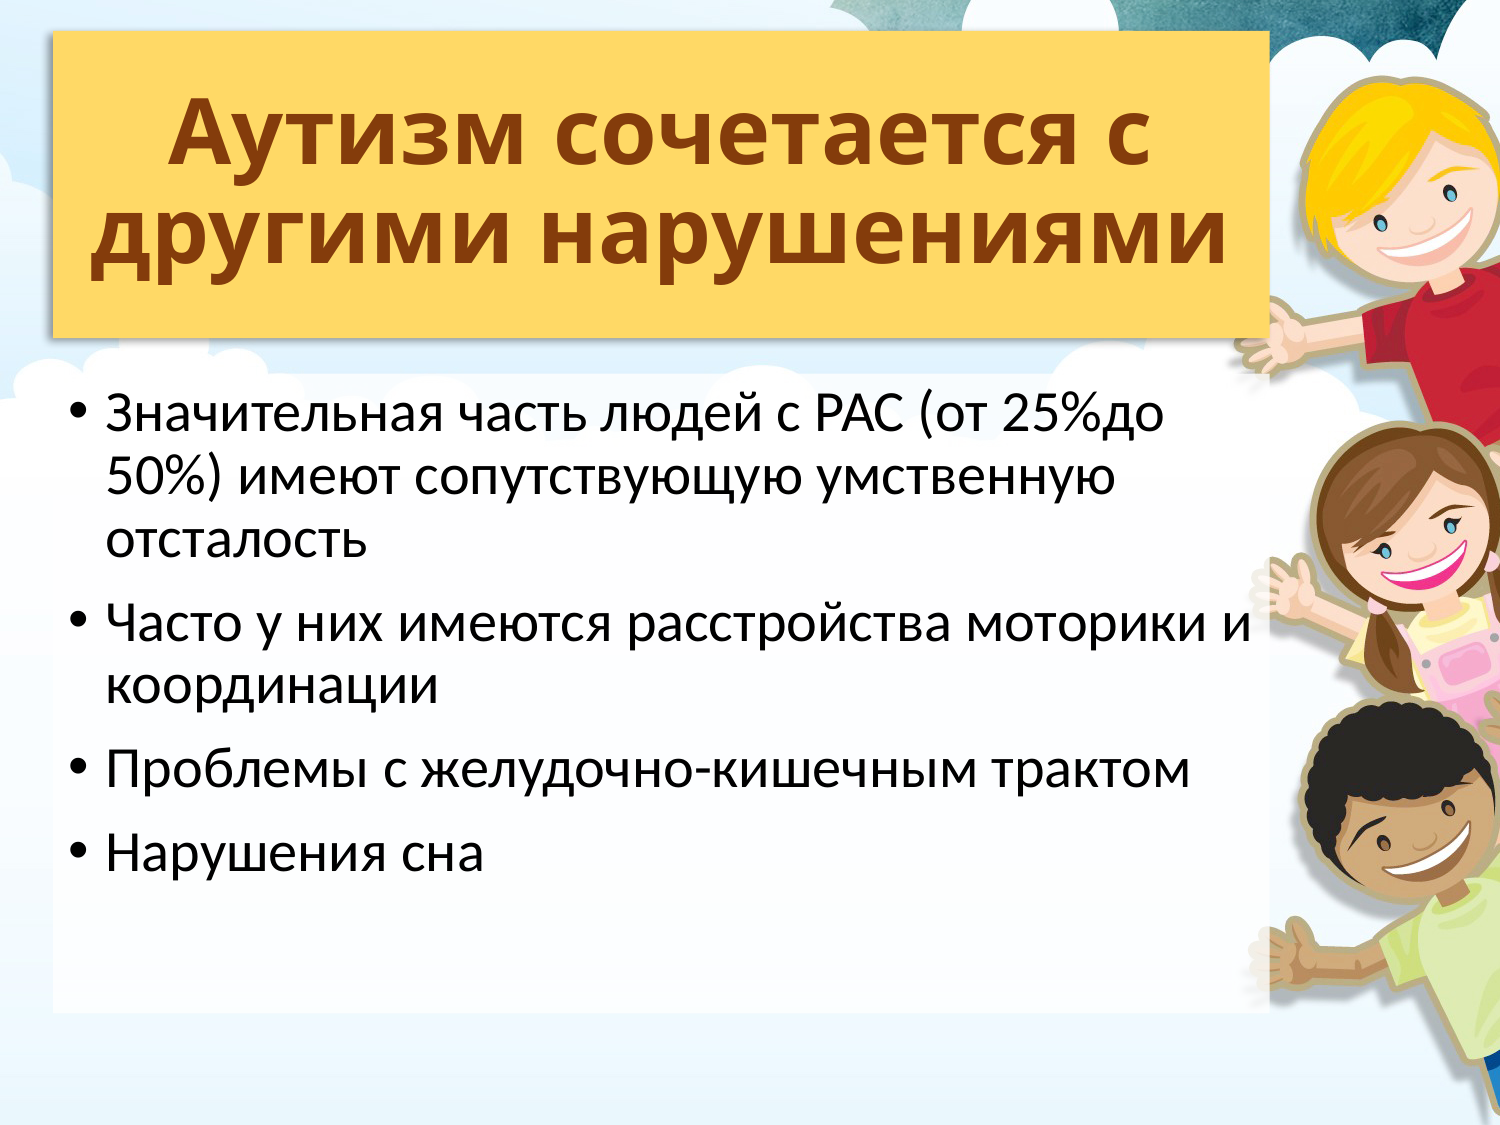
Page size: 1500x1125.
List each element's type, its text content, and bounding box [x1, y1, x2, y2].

title Аутизм сочетается с другими нарушениями [53, 30, 1270, 339]
list Значительная часть людей с РАС (от 25%до 50%) имеют сопутствующую умственную отсталость Часто у них имеются расстройства моторики и координации Проблемы с желудочно-кишечным трактом Нарушения сна [53, 373, 1270, 1014]
picture [0, 0, 1500, 1125]
